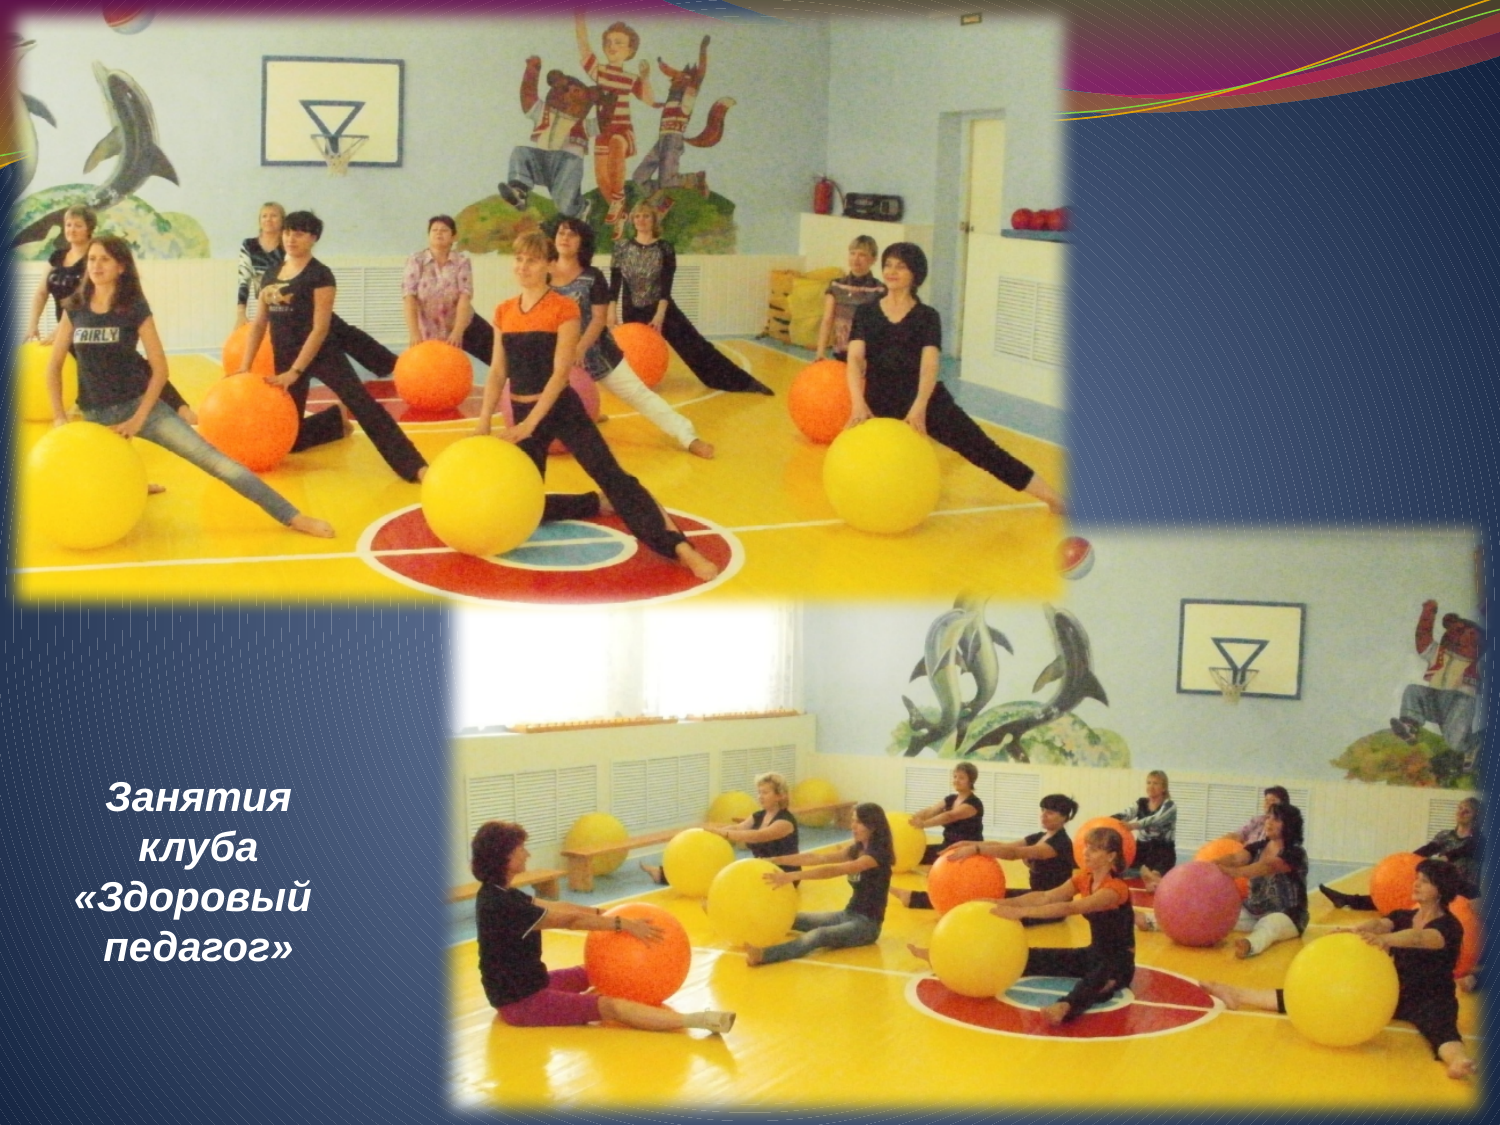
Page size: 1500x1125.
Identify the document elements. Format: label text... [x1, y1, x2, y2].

picture [433, 512, 1495, 1125]
text_box Занятия клуба «Здоровый педагог» [0, 761, 426, 977]
picture [0, 0, 1081, 618]
